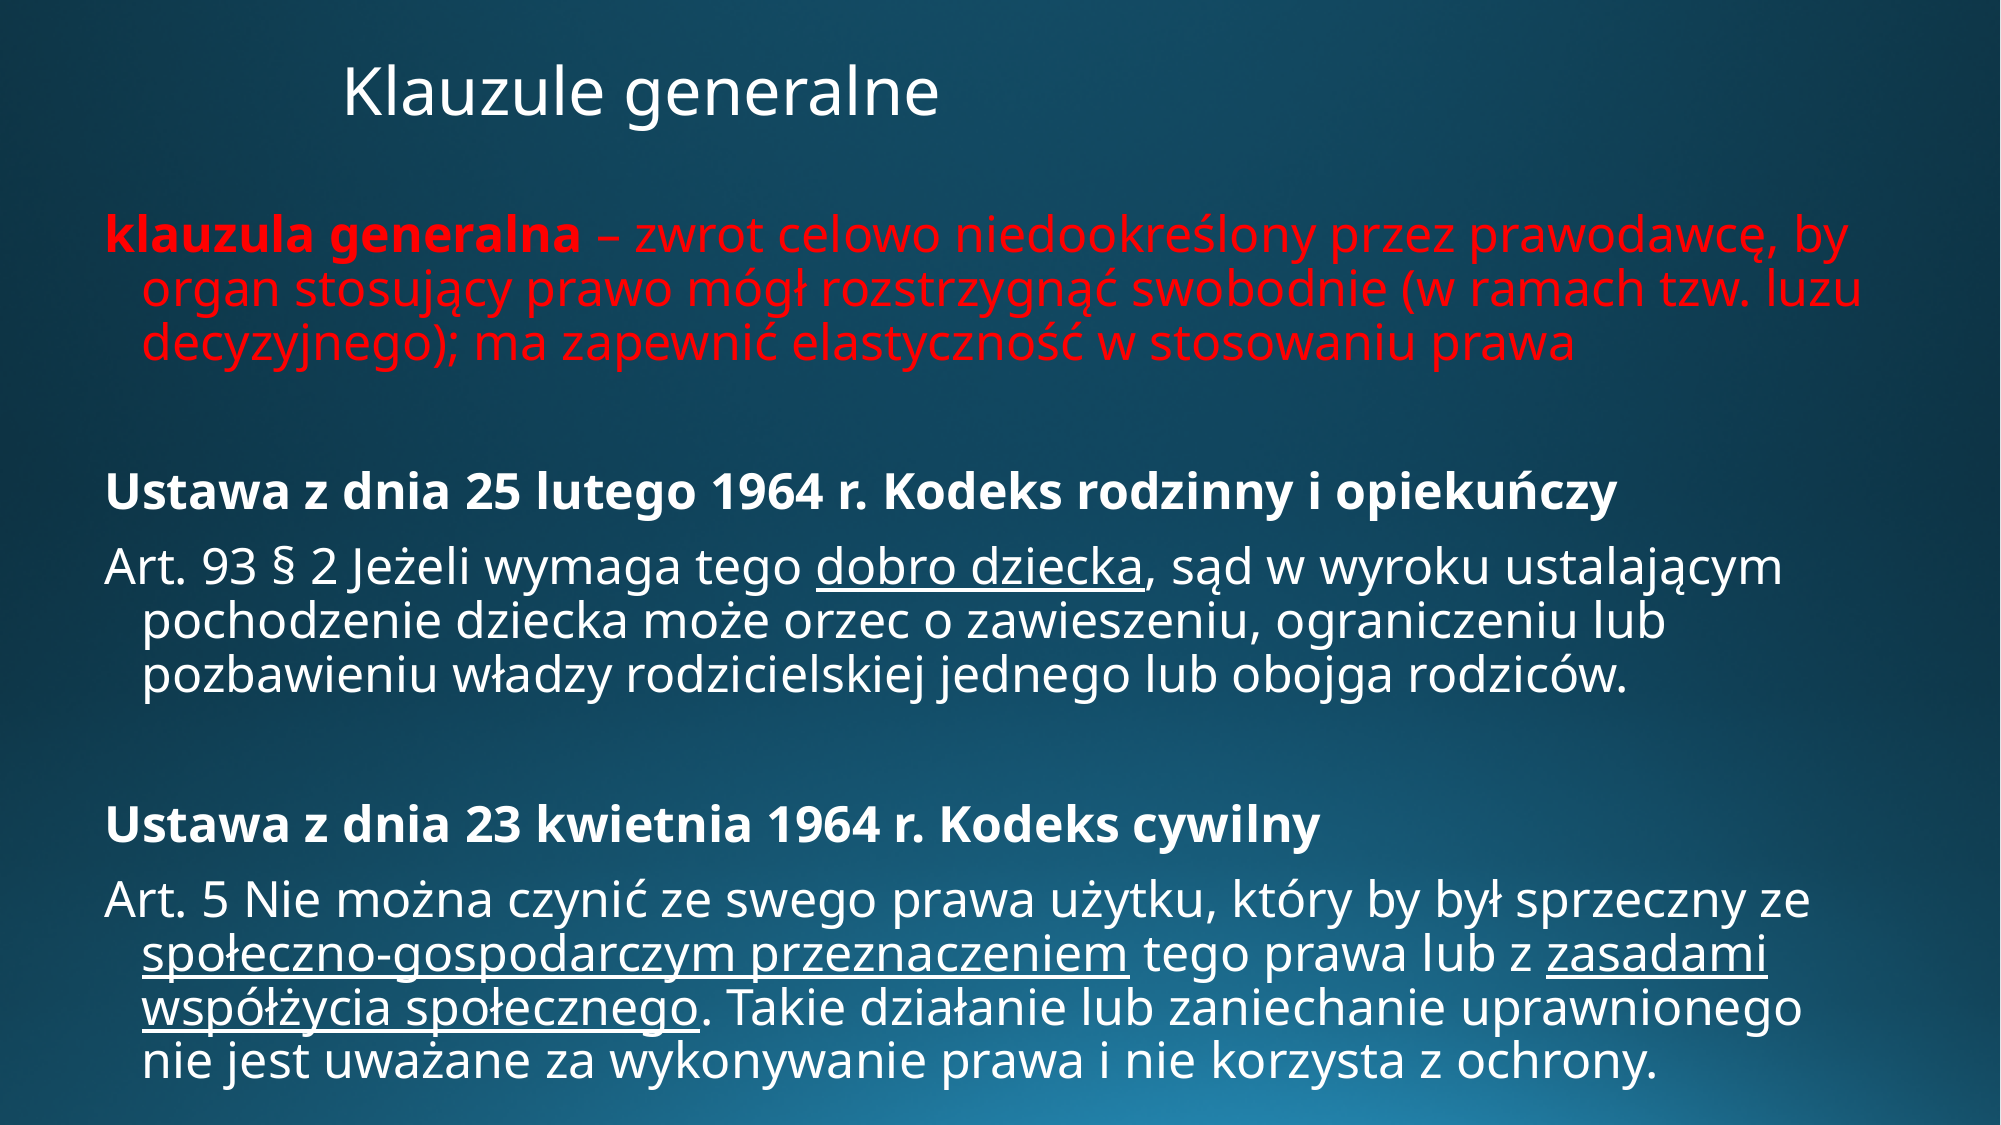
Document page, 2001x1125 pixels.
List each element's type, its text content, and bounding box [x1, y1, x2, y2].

picture [0, 0, 2001, 1125]
list klauzula generalna – zwrot celowo niedookreślony przez prawodawcę, by organ stosujący prawo mógł rozstrzygnąć swobodnie (w ramach tzw. luzu decyzyjnego); ma zapewnić elastyczność w stosowaniu prawa Ustawa z dnia 25 lutego 1964 r. Kodeks rodzinny i opiekuńczy Art. 93 § 2 Jeżeli wymaga tego dobro dziecka, sąd w wyroku ustalającym pochodzenie dziecka może orzec o zawieszeniu, ograniczeniu lub pozbawieniu władzy rodzicielskiej jednego lub obojga rodziców. Ustawa z dnia 23 kwietnia 1964 r. Kodeks cywilny Art. 5 Nie można czynić ze swego prawa użytku, który by był sprzeczny ze społeczno-gospodarczym przeznaczeniem tego prawa lub z zasadami współżycia społecznego. Takie działanie lub zaniechanie uprawnionego nie jest uważane za wykonywanie prawa i nie korzysta z ochrony. [89, 201, 1887, 1095]
title Klauzule generalne [326, 0, 1677, 188]
